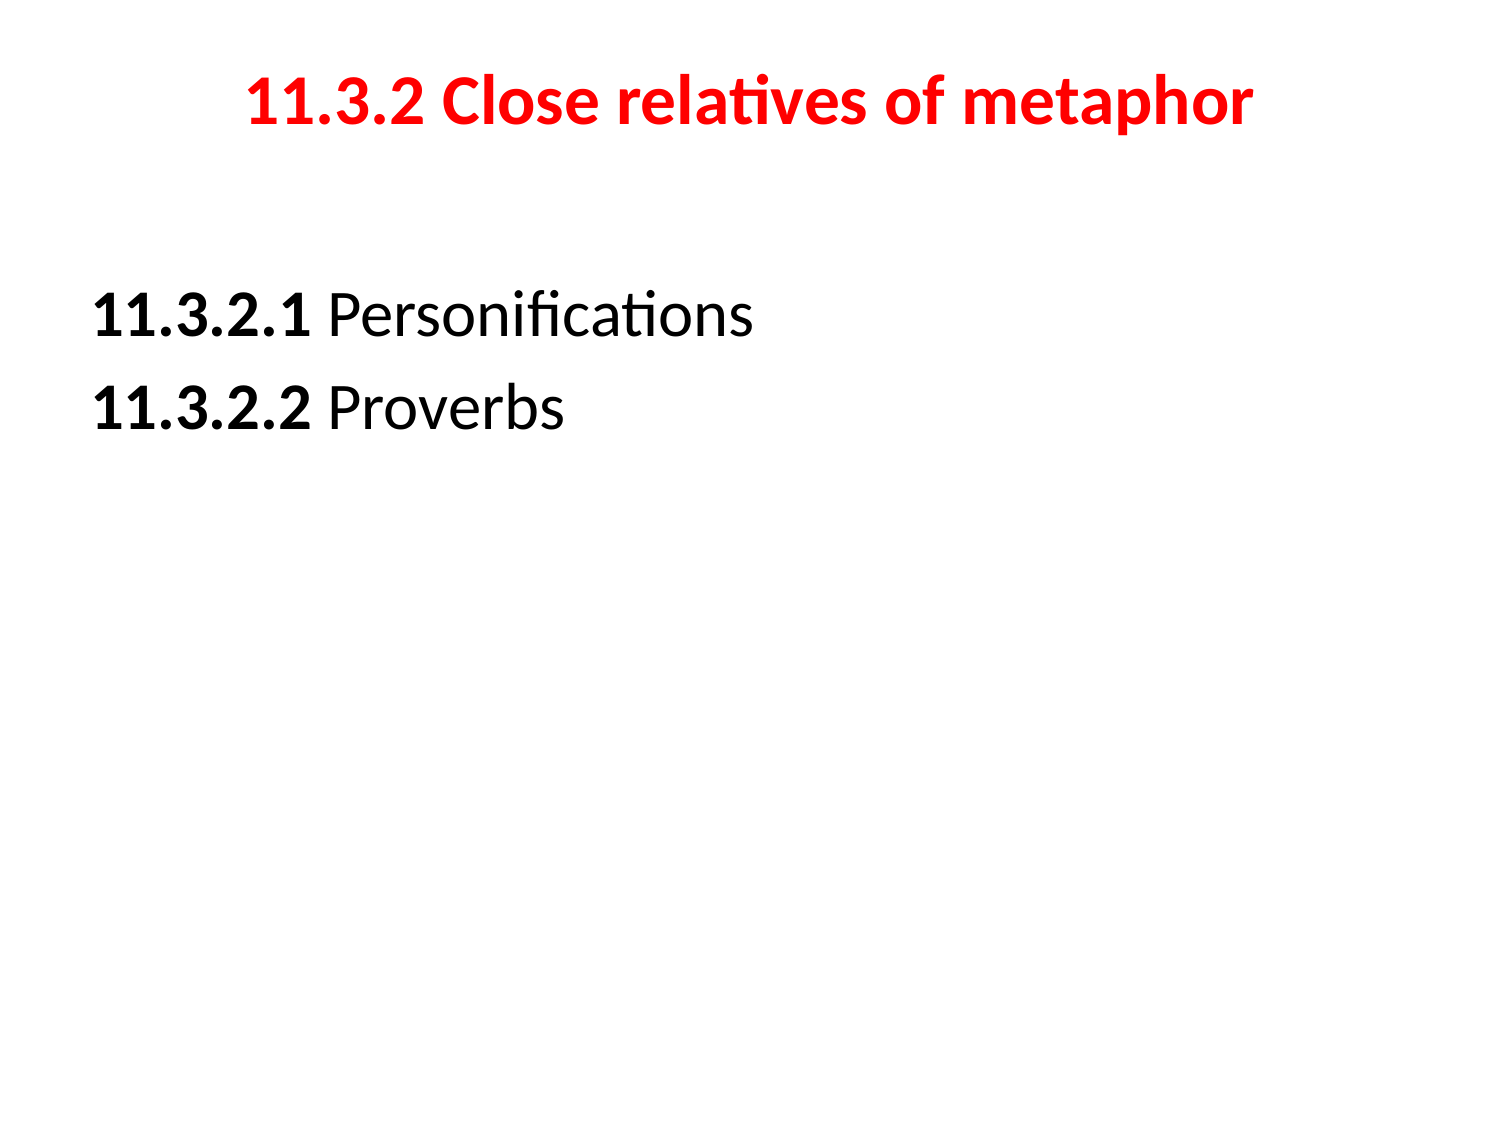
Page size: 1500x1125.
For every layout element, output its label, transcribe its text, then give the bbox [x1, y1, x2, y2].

list 11.3.2.1 Personifications 11.3.2.2 Proverbs [75, 262, 1425, 1005]
title 11.3.2 Close relatives of metaphor [75, 45, 1425, 233]
